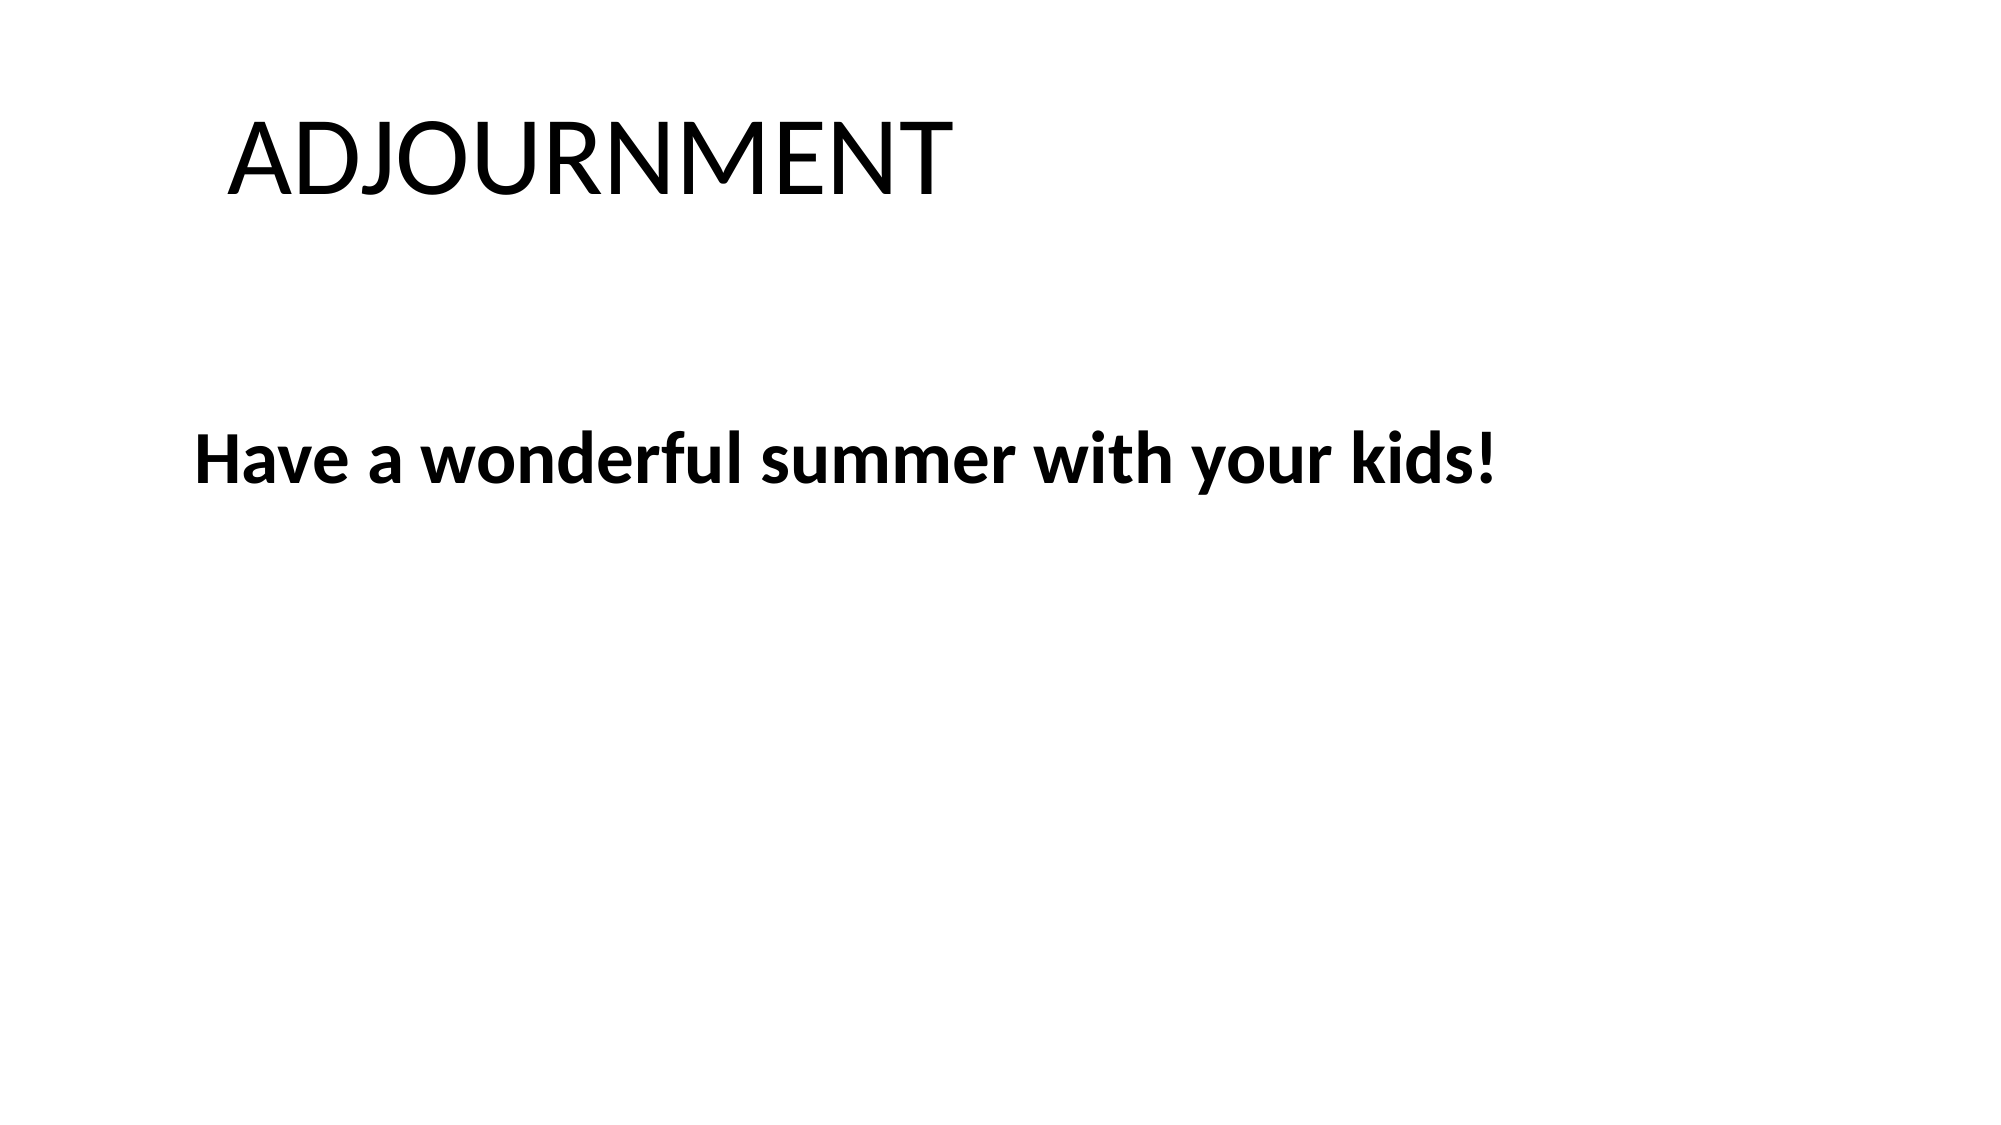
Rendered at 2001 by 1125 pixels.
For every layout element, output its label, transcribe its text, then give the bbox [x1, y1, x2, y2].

text_box Have a wonderful summer with your kids! [179, 400, 1904, 506]
text_box ADJOURNMENT [212, 74, 1936, 224]
